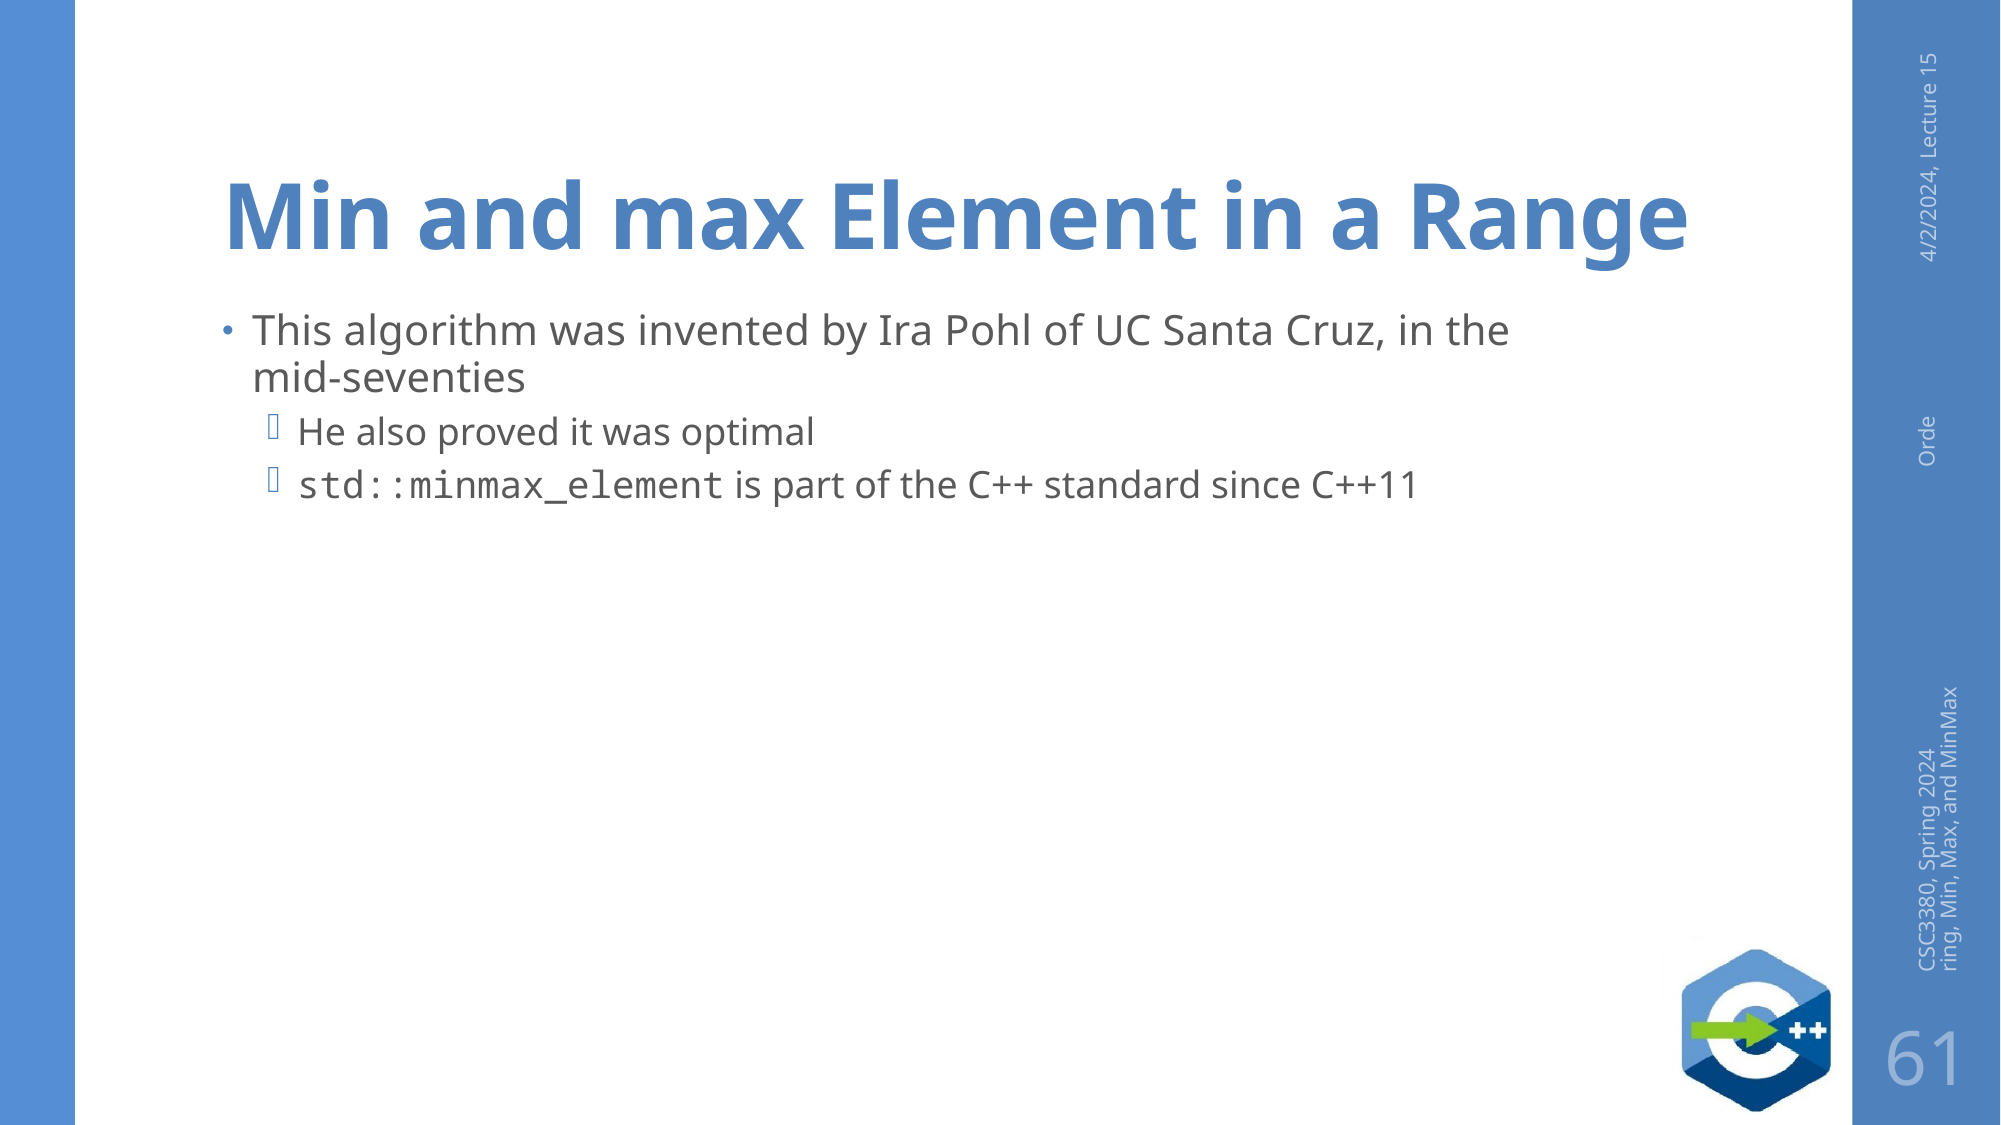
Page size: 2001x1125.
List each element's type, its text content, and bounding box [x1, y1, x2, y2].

slide_number 61 [1852, 1012, 2000, 1110]
picture [1661, 936, 1851, 1125]
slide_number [1897, 37, 1958, 351]
footer CSC3380, Spring 2024 Ordering, Min, Max, and MinMax [1897, 400, 1958, 988]
list This algorithm was invented by Ira Pohl of UC Santa Cruz, in the mid-seventies He also proved it was optimal std::minmax_element is part of the C++ standard since C++11 [206, 299, 1617, 1014]
title Min and max Element in a Range [206, 48, 1797, 278]
